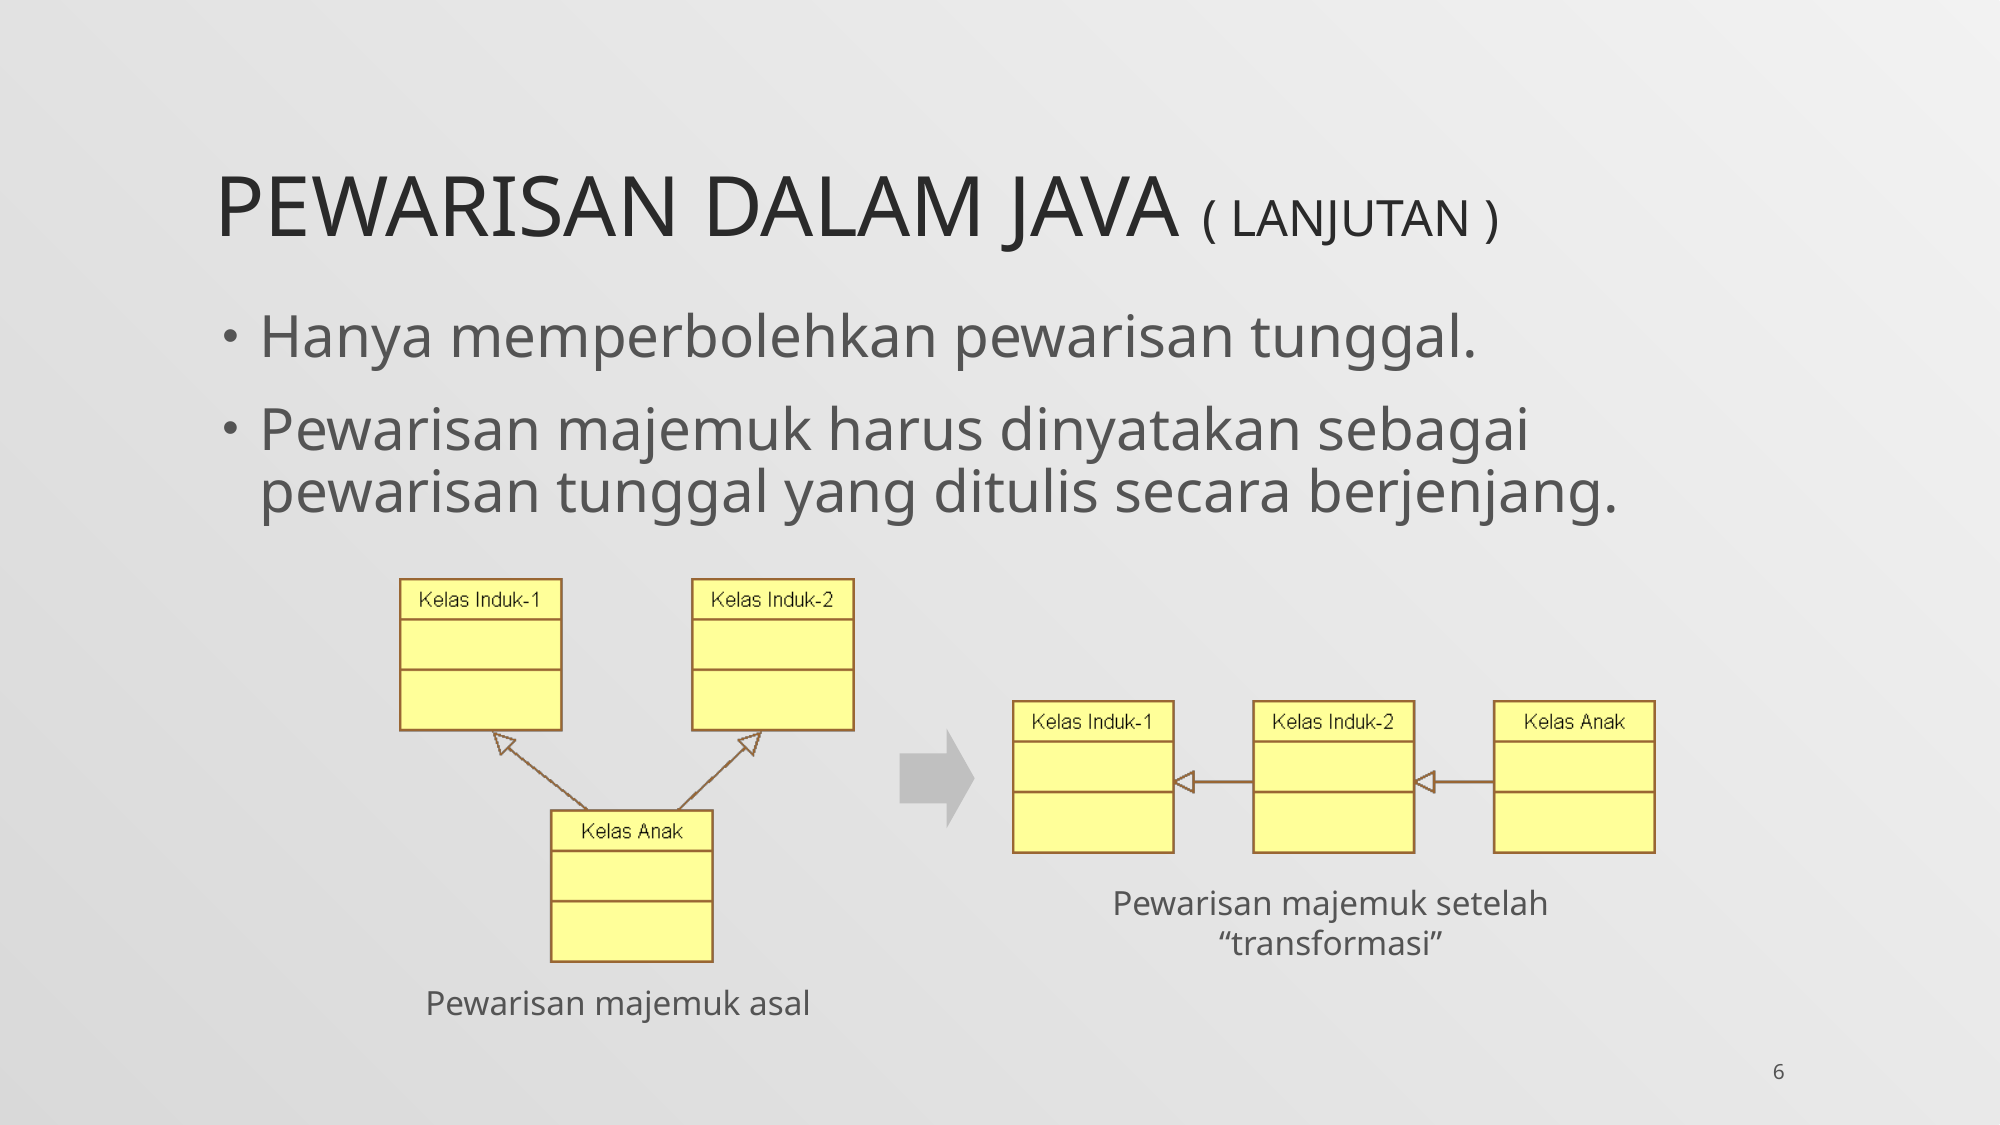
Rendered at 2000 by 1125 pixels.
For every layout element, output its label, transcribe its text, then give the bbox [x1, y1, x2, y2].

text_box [387, 578, 1656, 1031]
slide_number 6 [1612, 1057, 1800, 1088]
list Hanya memperbolehkan pewarisan tunggal. Pewarisan majemuk harus dinyatakan sebagai pewarisan tunggal yang ditulis secara berjenjang. [199, 299, 1800, 1013]
title Pewarisan dalam Java ( lanjutan ) [199, 45, 1800, 263]
